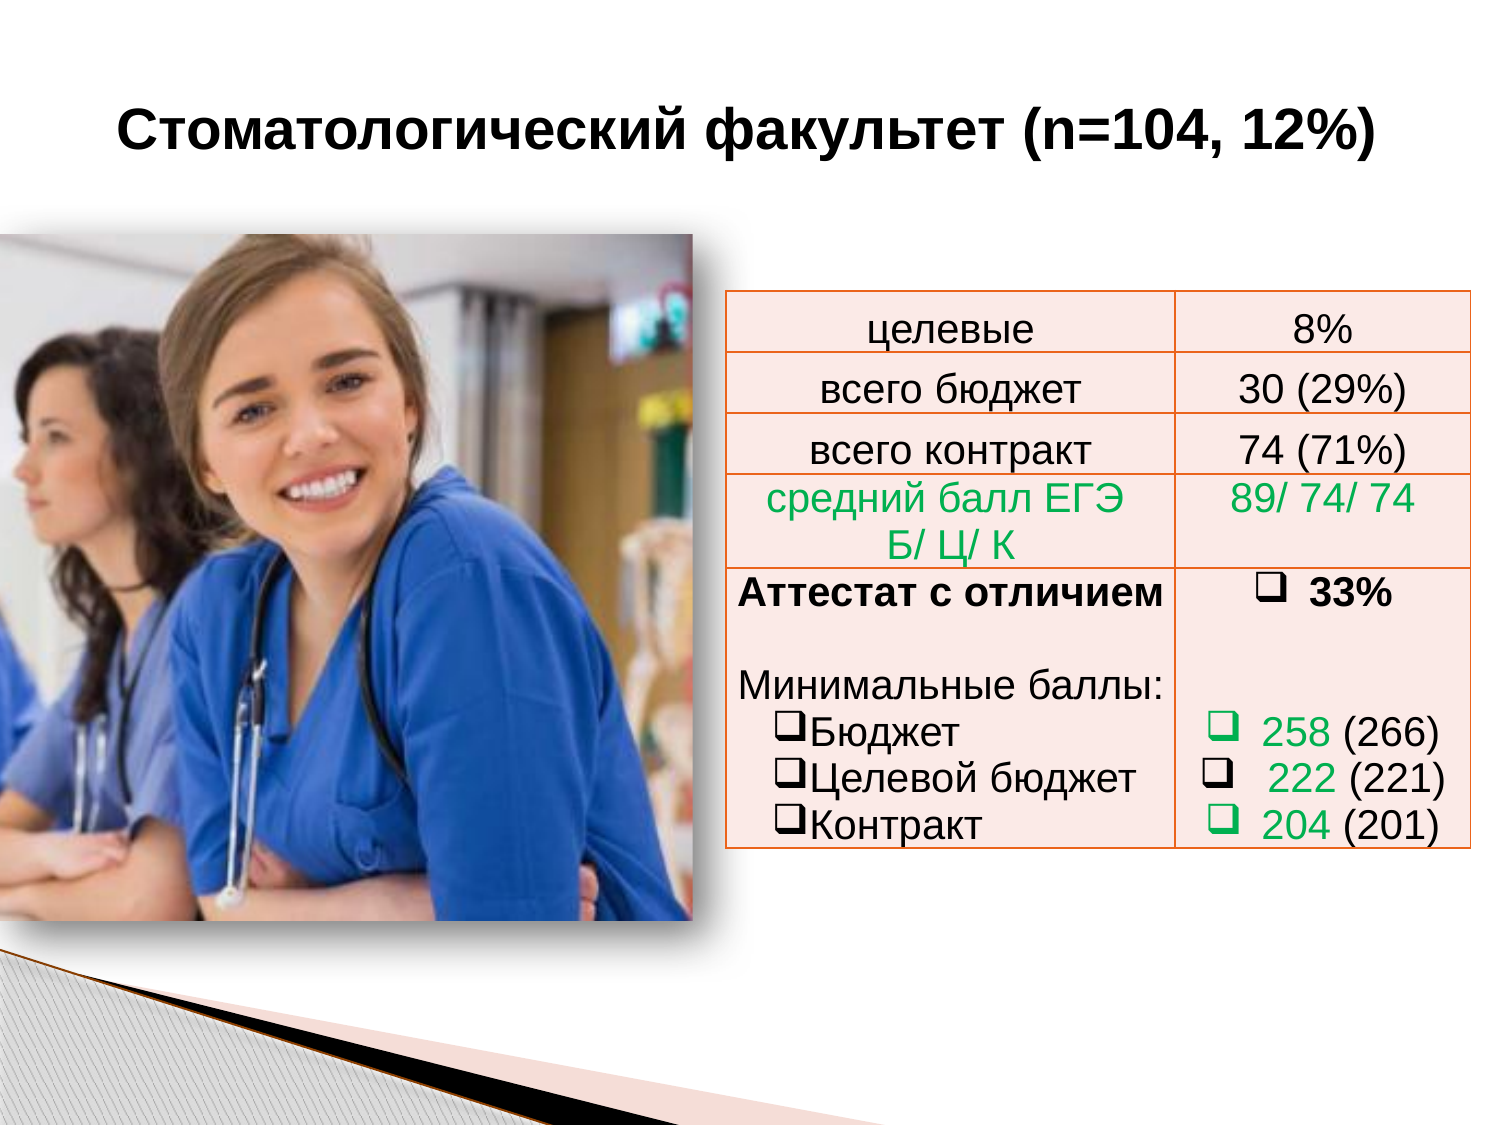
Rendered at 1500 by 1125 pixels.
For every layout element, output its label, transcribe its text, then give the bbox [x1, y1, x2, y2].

table_cell 74 (71%) [1176, 414, 1470, 473]
title Стоматологический факультет (n=104, 12%) [100, 66, 1395, 187]
table_cell 89/ 74/ 74 [1176, 475, 1470, 567]
table_cell 30 (29%) [1176, 353, 1470, 412]
table_header 8% [1176, 292, 1470, 351]
table_cell всего бюджет [727, 353, 1174, 412]
table_cell всего контракт [727, 414, 1174, 473]
picture [0, 210, 693, 922]
table_cell Аттестат с отличием Минимальные баллы: Бюджет Целевой бюджет Контракт [727, 569, 1174, 847]
table_cell 33% 258 (266) 222 (221) 204 (201) [1176, 569, 1470, 847]
table_cell средний балл ЕГЭ Б/ Ц/ К [727, 475, 1174, 567]
table_header целевые [727, 292, 1174, 351]
